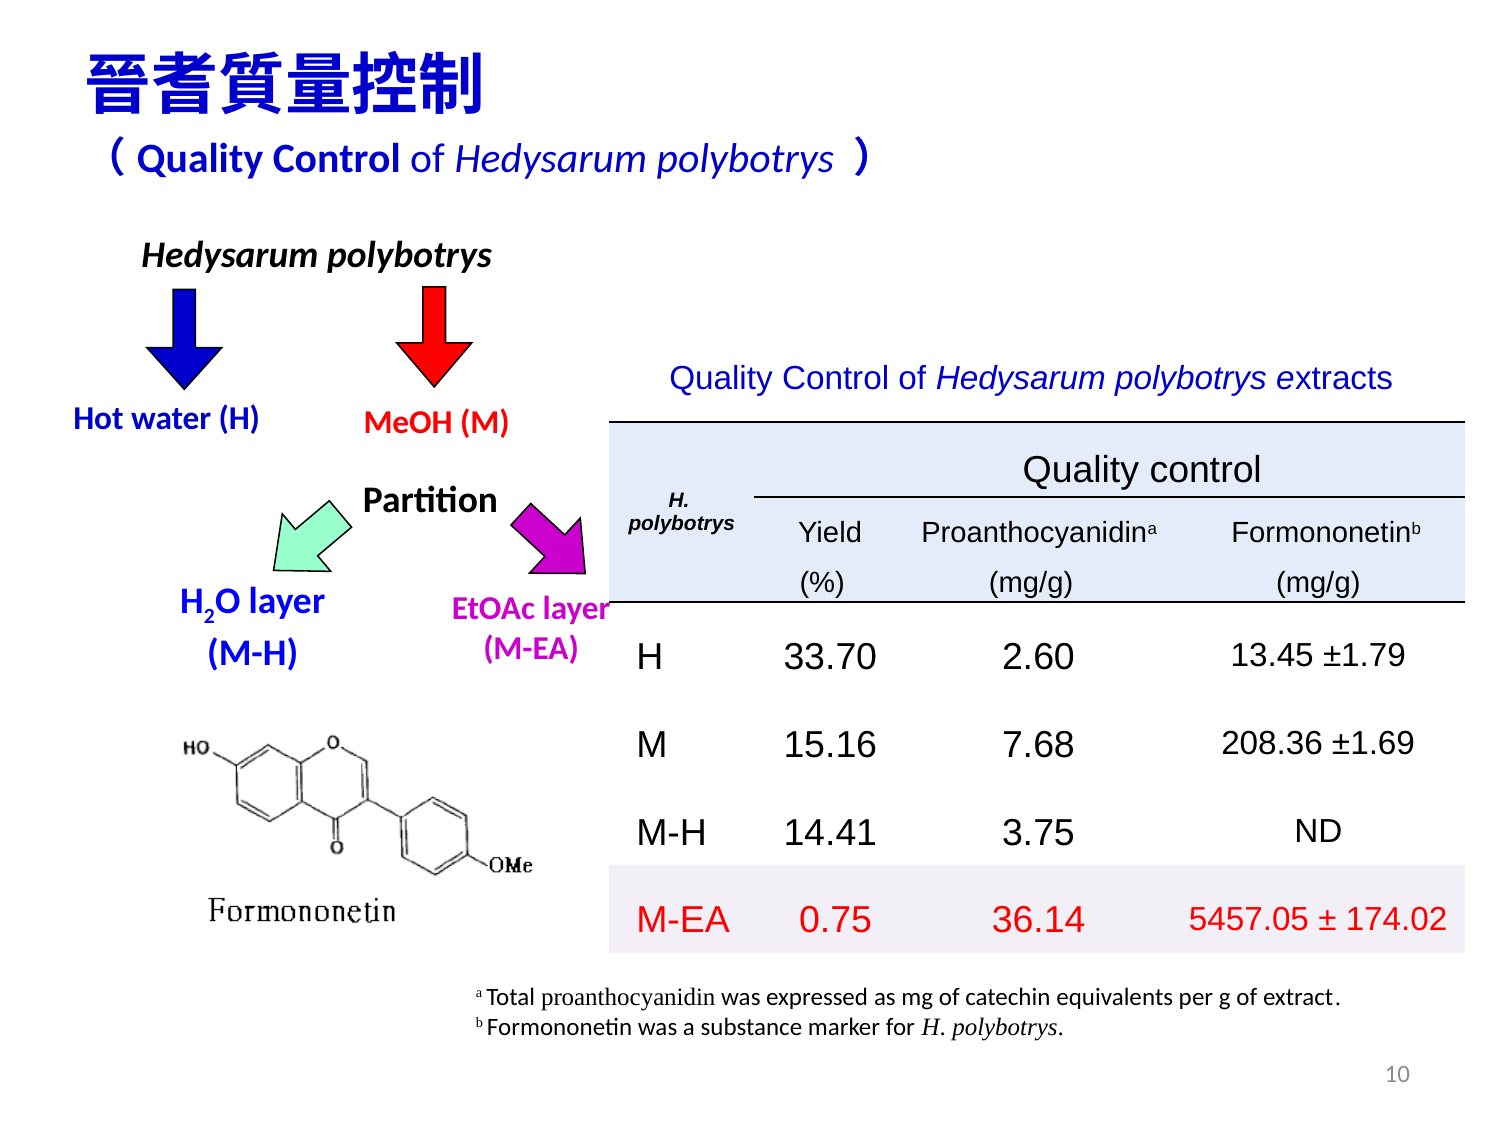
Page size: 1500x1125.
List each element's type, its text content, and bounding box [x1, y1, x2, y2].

table_cell H [609, 603, 754, 690]
table_cell 7.68 [891, 690, 1172, 777]
table_cell 3.75 [891, 777, 1172, 865]
table_cell M-EA [609, 865, 754, 953]
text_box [46, 222, 643, 676]
slide_number 10 [1074, 1048, 1425, 1103]
table_cell Formononetinb (mg/g) [1172, 498, 1465, 601]
table_cell 0.75 [754, 865, 891, 953]
table_cell 36.14 [891, 865, 1172, 953]
text_box 晉耆質量控制 （Quality Control of Hedysarum polybotrys ） [70, 35, 1465, 188]
table_cell 2.60 [891, 603, 1172, 690]
table_cell 14.41 [754, 777, 891, 865]
table_cell M [609, 690, 754, 777]
table_cell M-H [609, 777, 754, 865]
table_cell Yield (%) [754, 498, 891, 601]
table_header H. polybotrys [647, 423, 754, 601]
table_cell 15.16 [754, 690, 891, 777]
table_header Quality control [754, 423, 1465, 496]
table_cell Proanthocyanidina(mg/g) [891, 498, 1172, 601]
table_cell 33.70 [754, 603, 891, 690]
text_box a Total proanthocyanidin was expressed as mg of catechin equivalents per g of extract. b Formononetin was a substance marker for H. polybotrys. [445, 972, 1454, 1048]
table_cell 5457.05 ± 174.02 [1172, 865, 1465, 953]
picture [163, 702, 551, 962]
table_cell 208.36 ±1.69 [1172, 690, 1465, 777]
title Quality Control of Hedysarum polybotrys extracts [647, 339, 1454, 413]
table_cell 13.45 ±1.79 [1172, 603, 1465, 690]
table_cell ND [1172, 777, 1465, 865]
